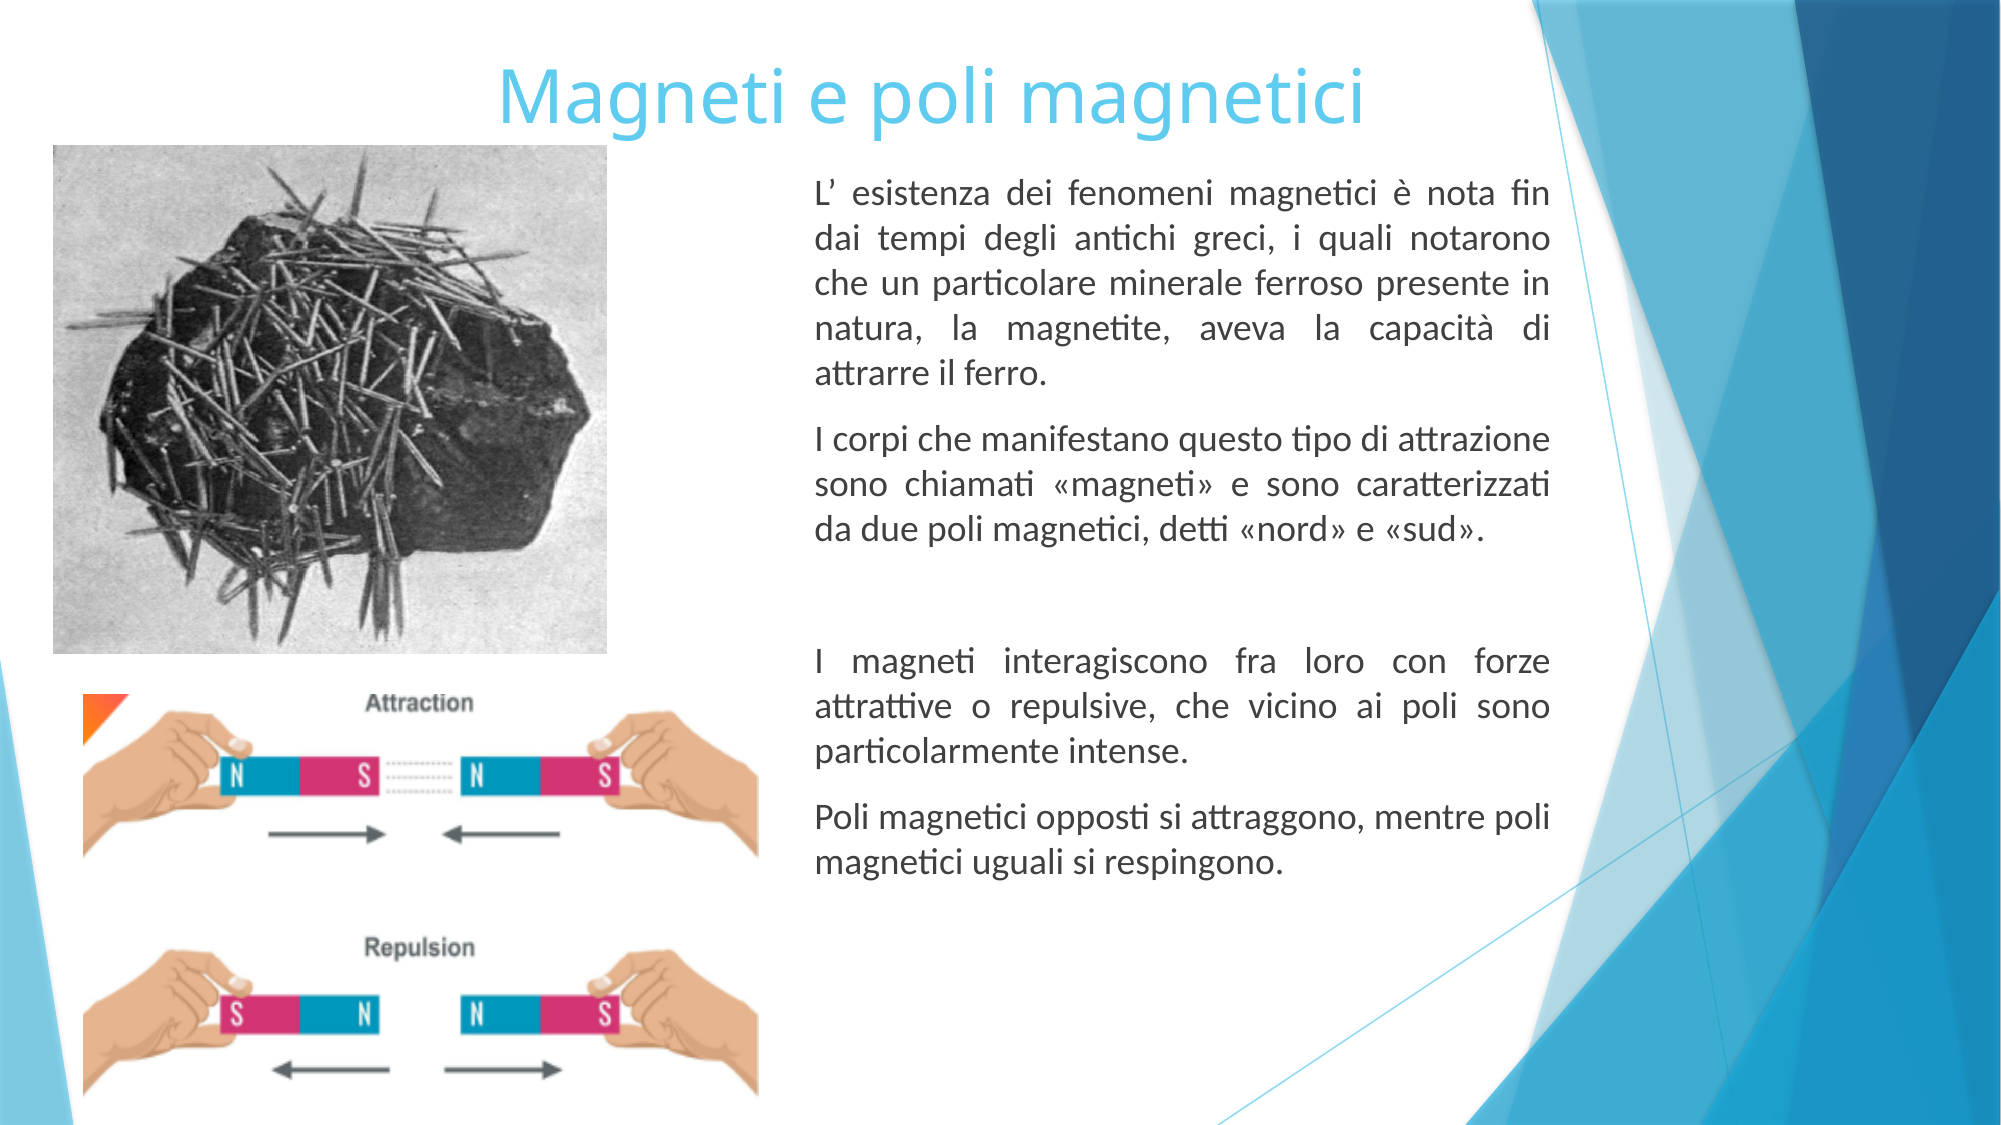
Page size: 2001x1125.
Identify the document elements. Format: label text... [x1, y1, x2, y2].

title Magneti e poli magnetici [111, 40, 1608, 146]
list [52, 145, 607, 654]
list L’ esistenza dei fenomeni magnetici è nota fin dai tempi degli antichi greci, i quali notarono che un particolare minerale ferroso presente in natura, la magnetite, aveva la capacità di attrarre il ferro. I corpi che manifestano questo tipo di attrazione sono chiamati «magneti» e sono caratterizzati da due poli magnetici, detti «nord» e «sud». I magneti interagiscono fra loro con forze attrattive o repulsive, che vicino ai poli sono particolarmente intense. Poli magnetici opposti si attraggono, mentre poli magnetici uguali si respingono. [799, 160, 1567, 1125]
picture [82, 693, 759, 1125]
